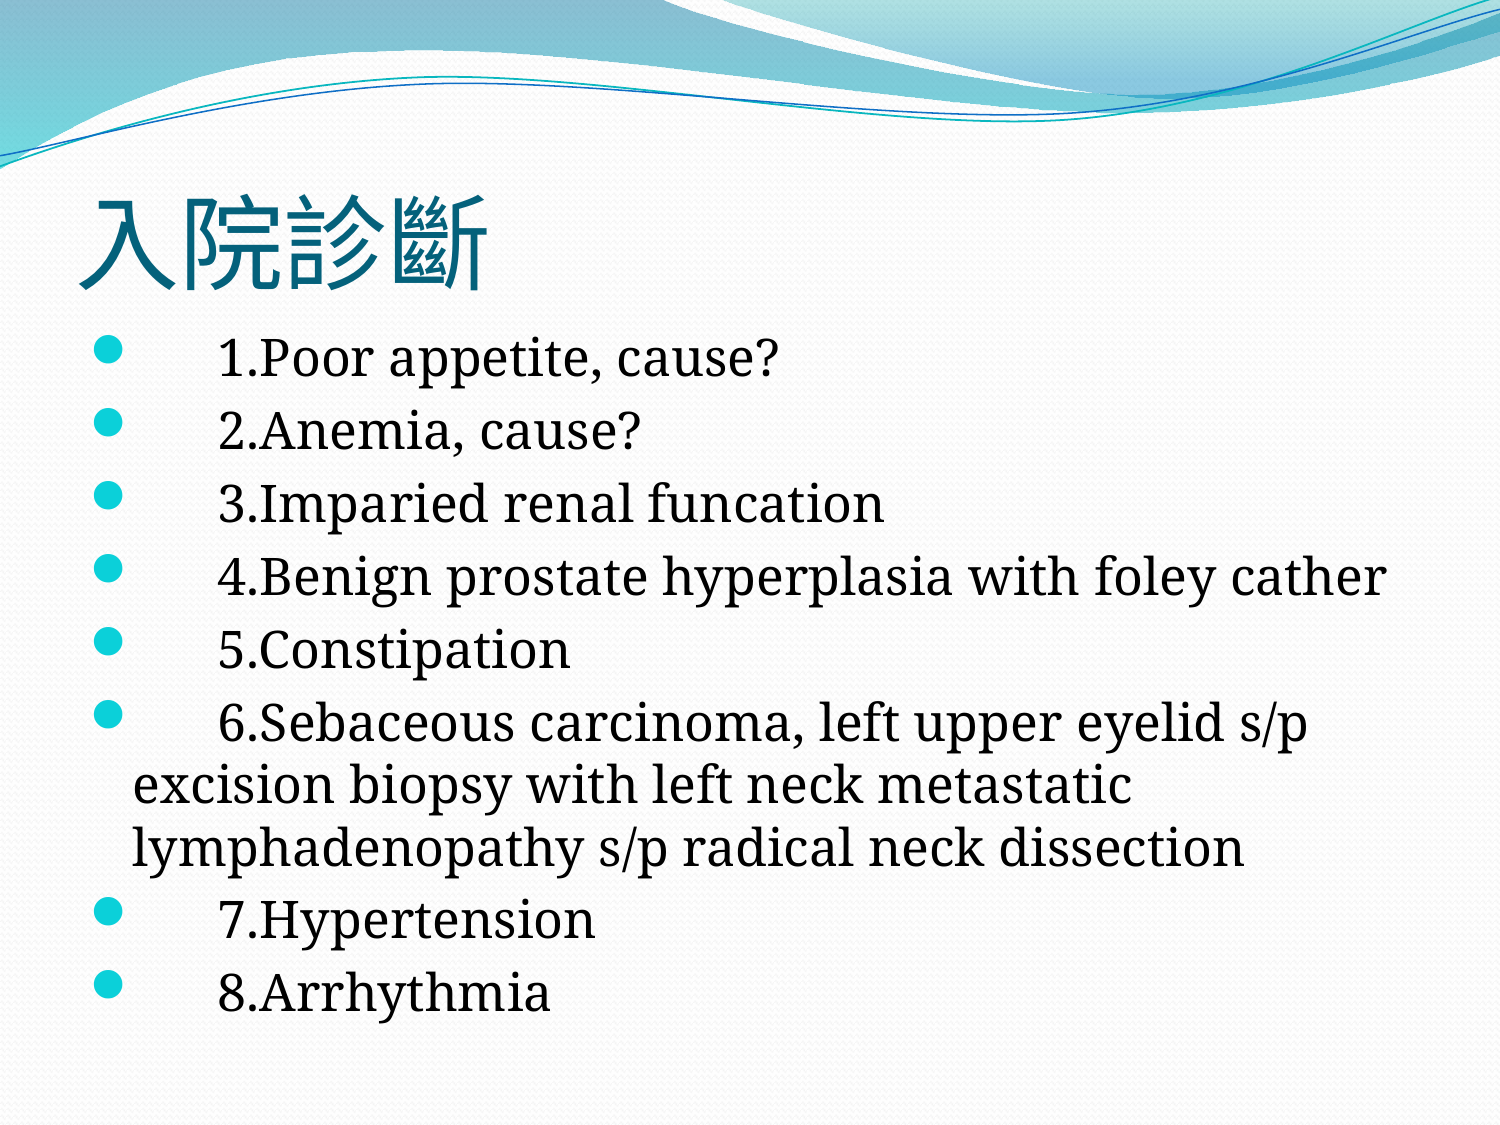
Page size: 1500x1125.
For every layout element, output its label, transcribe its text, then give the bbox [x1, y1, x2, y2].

list 1.Poor appetite, cause? 2.Anemia, cause? 3.Imparied renal funcation 4.Benign prostate hyperplasia with foley cather 5.Constipation 6.Sebaceous carcinoma, left upper eyelid s/p excision biopsy with left neck metastatic lymphadenopathy s/p radical neck dissection 7.Hypertension 8.Arrhythmia [75, 317, 1425, 1038]
title 入院診斷 [75, 115, 1425, 303]
